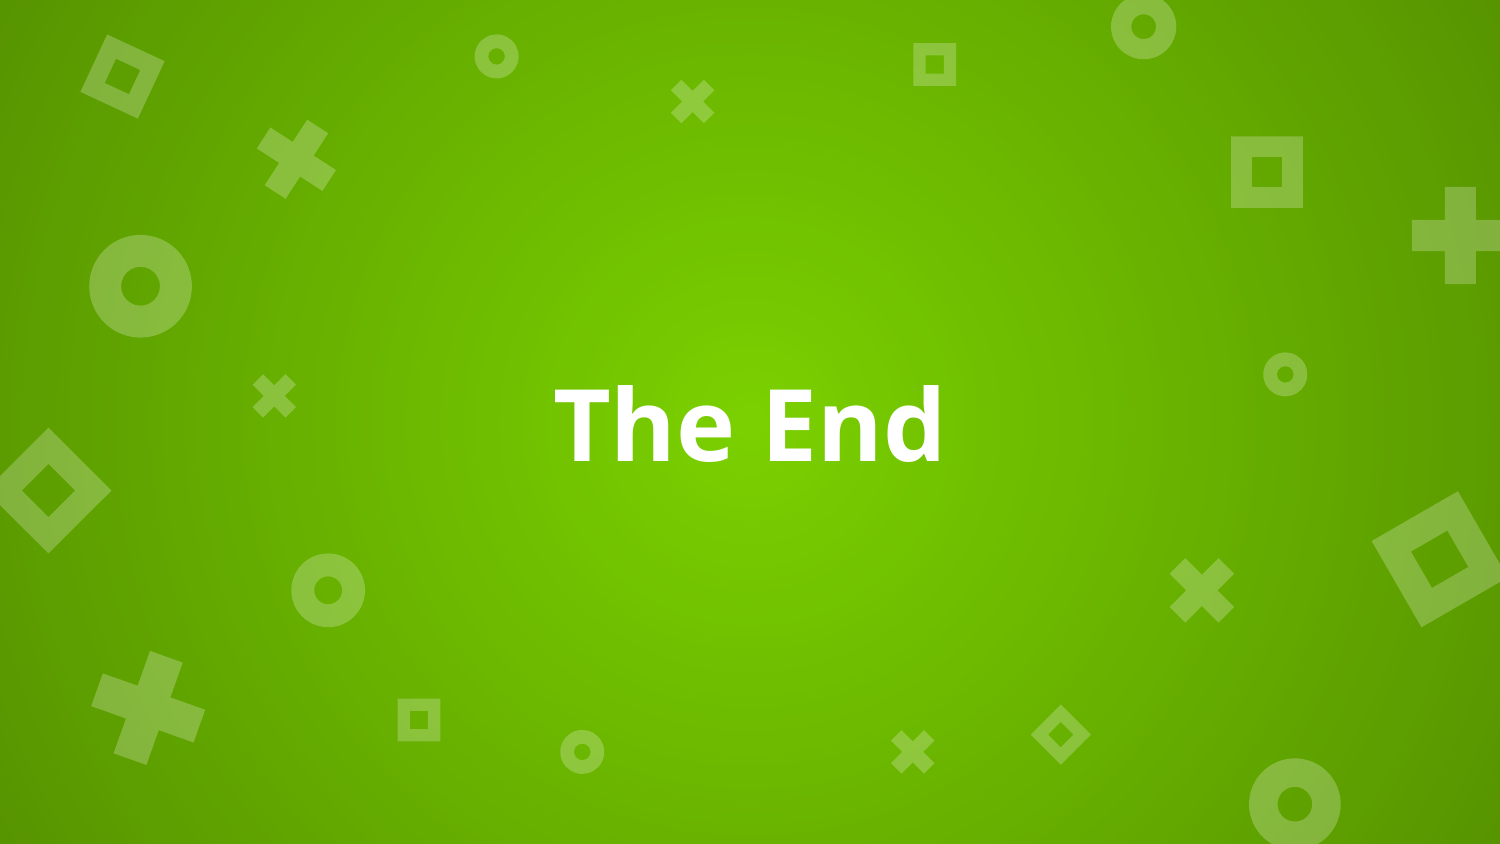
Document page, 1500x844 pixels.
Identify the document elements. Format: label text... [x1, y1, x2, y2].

title The End [339, 326, 1161, 517]
